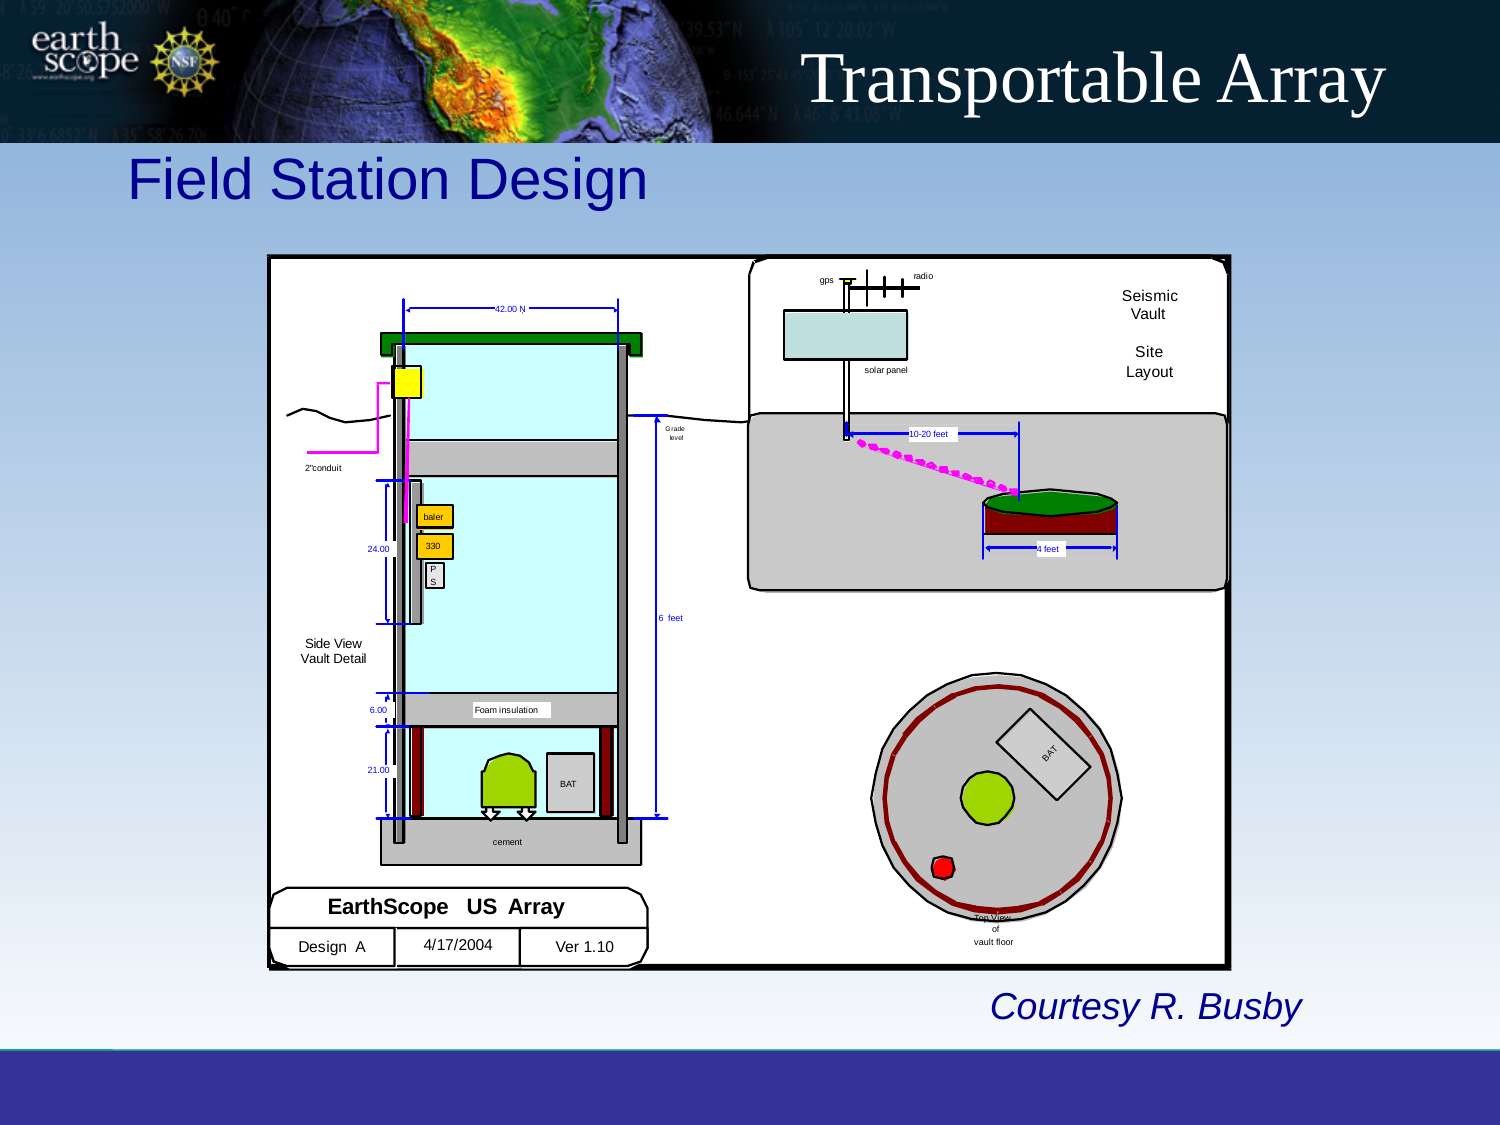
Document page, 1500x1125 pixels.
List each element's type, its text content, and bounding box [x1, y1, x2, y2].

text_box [262, 249, 1237, 976]
text_box Courtesy R. Busby [900, 974, 1475, 1035]
title Field Station Design [112, 152, 1388, 250]
picture [0, 0, 1500, 143]
